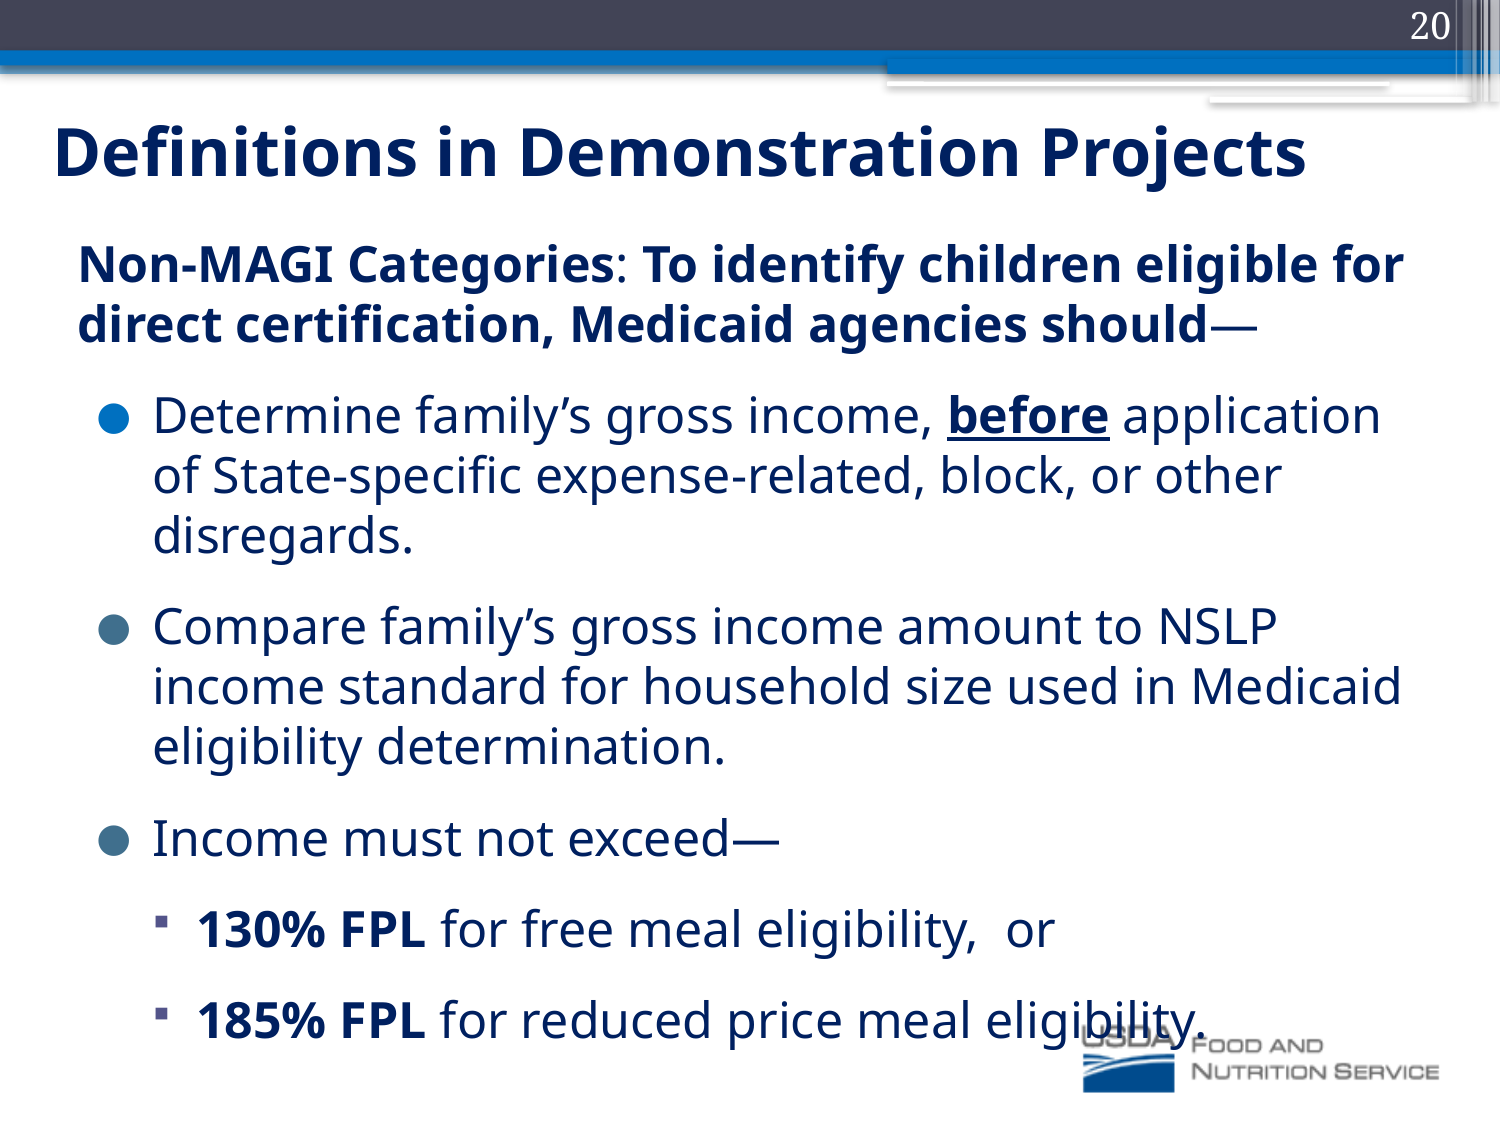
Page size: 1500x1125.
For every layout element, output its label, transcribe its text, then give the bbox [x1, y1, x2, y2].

slide_number 20 [1341, 0, 1466, 61]
picture [1074, 1012, 1477, 1104]
list Non-MAGI Categories: To identify children eligible for direct certification, Medicaid agencies should— Determine family’s gross income, before application of State-specific expense-related, block, or other disregards. Compare family’s gross income amount to NSLP income standard for household size used in Medicaid eligibility determination. Income must not exceed— 130% FPL for free meal eligibility, or 185% FPL for reduced price meal eligibility. [62, 224, 1438, 1025]
title Definitions in Demonstration Projects [37, 87, 1388, 213]
